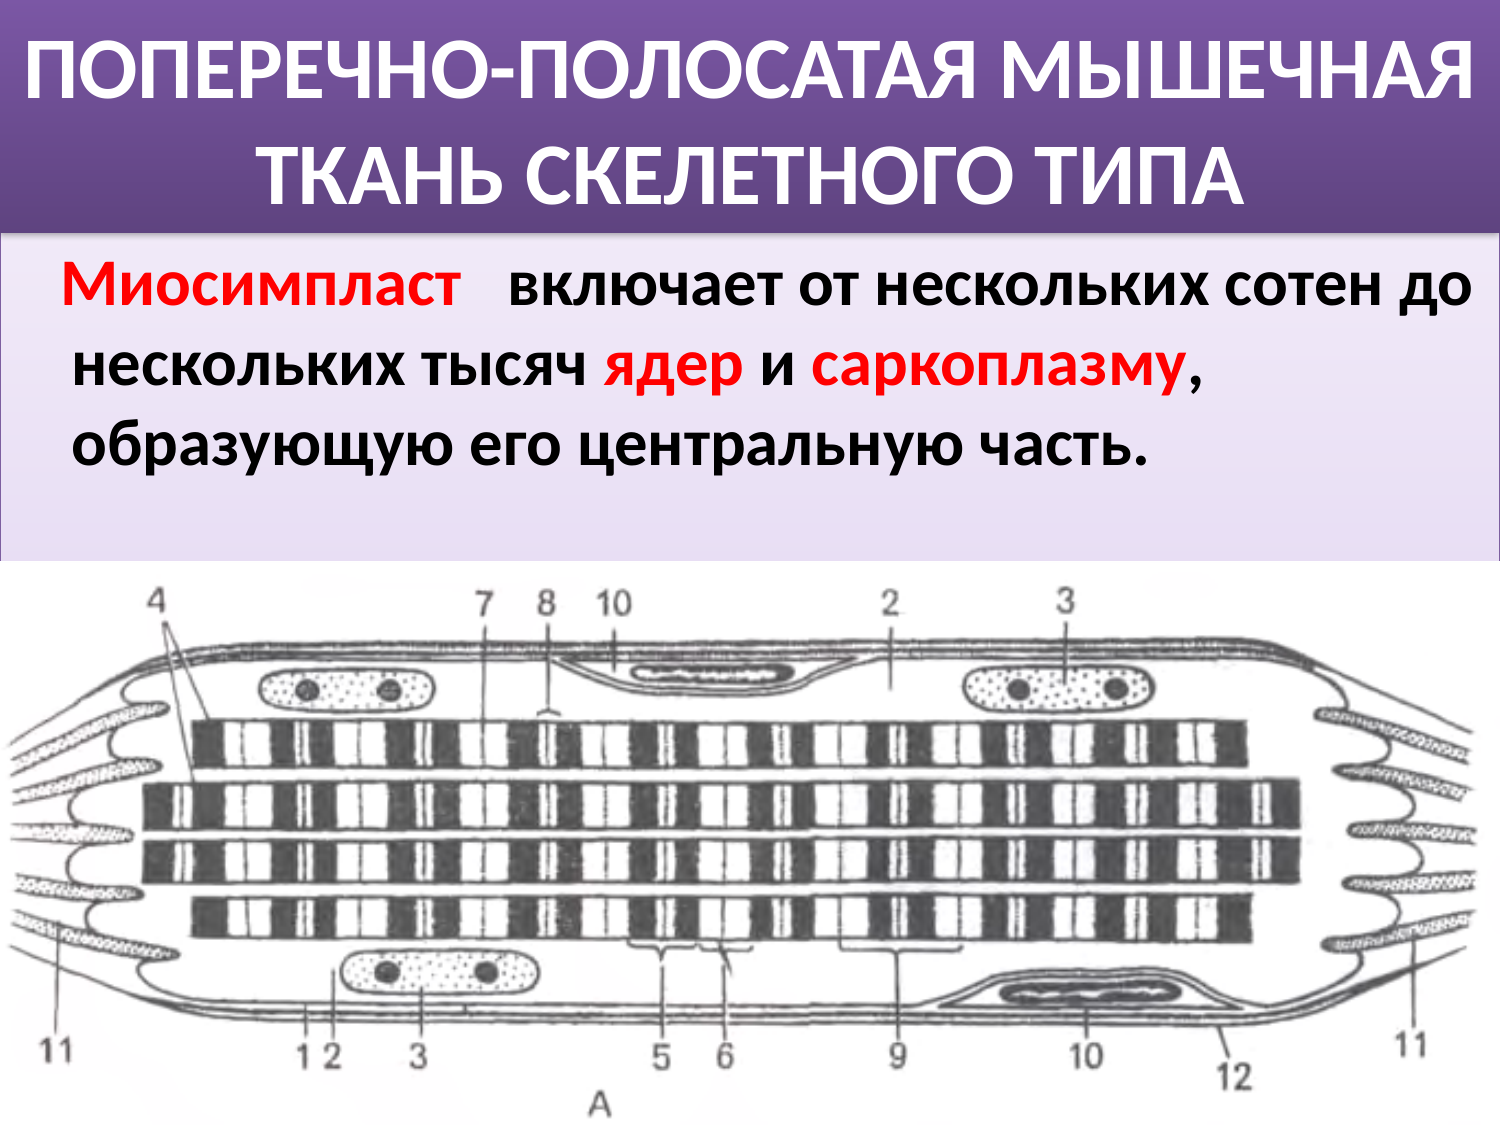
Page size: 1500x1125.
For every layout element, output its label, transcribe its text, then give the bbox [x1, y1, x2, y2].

list Миосимпласт включает от нескольких сотен до нескольких тысяч ядер и саркоплазму, образующую его центральную часть. [0, 231, 1500, 561]
picture [0, 561, 1500, 1125]
title ПОПЕРЕЧНО-ПОЛОСАТАЯ МЫШЕЧНАЯ ТКАНЬ СКЕЛЕТНОГО ТИПА [0, 0, 1500, 231]
